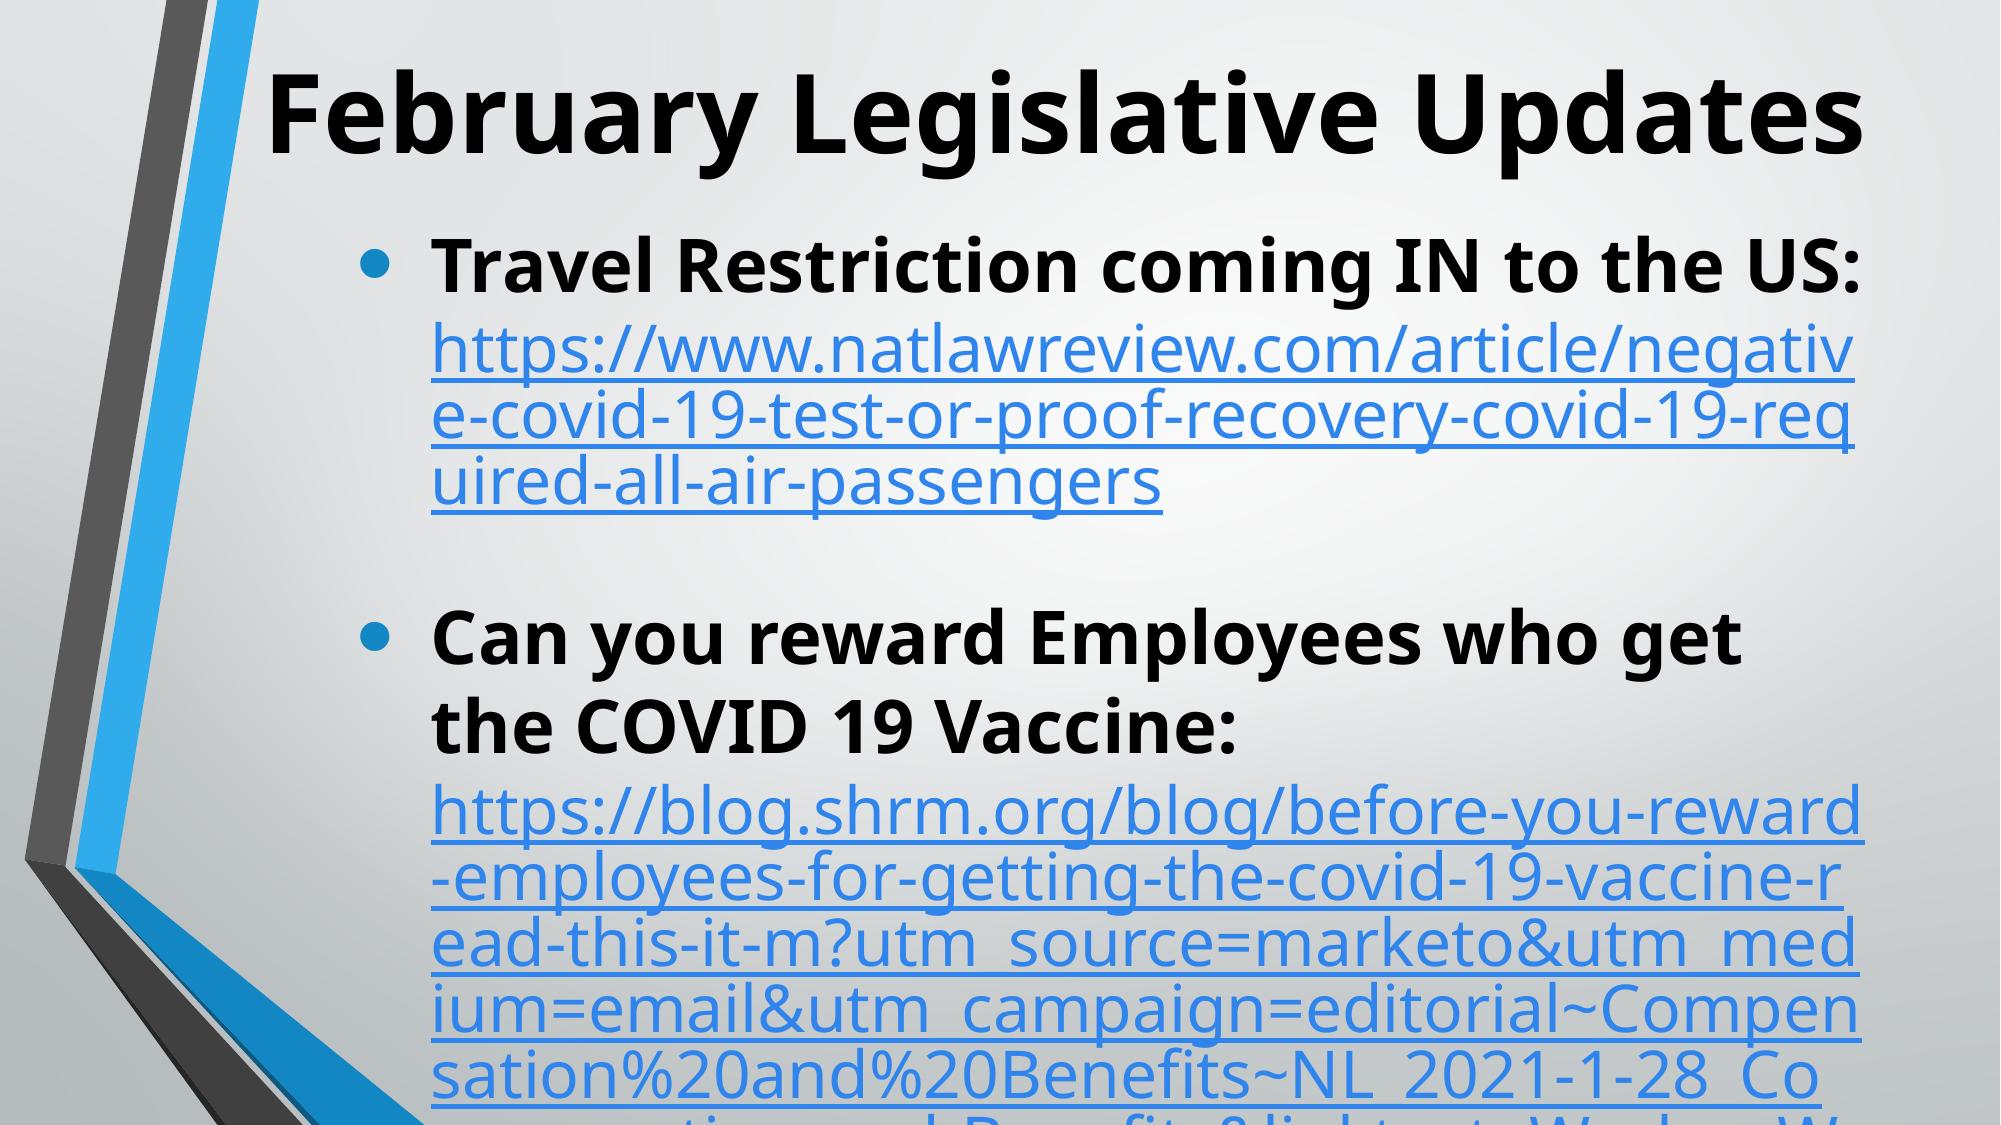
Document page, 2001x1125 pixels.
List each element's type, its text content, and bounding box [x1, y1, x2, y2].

list Travel Restriction coming IN to the US: https://www.natlawreview.com/article/negative-covid-19-test-or-proof-recovery-covid-19-required-all-air-passengers Can you reward Employees who get the COVID 19 Vaccine: https://blog.shrm.org/blog/before-you-reward-employees-for-getting-the-covid-19-vaccine-read-this-it-m?utm_source=marketo&utm_medium=email&utm_campaign=editorial~Compensation%20and%20Benefits~NL_2021-1-28_Compensation-and-Benefits&linktext=Worker-Who-Left-to-Evaluate-Spouses-Condition-Loses-FMLA W-2s May Need to Be Corrected Due to FFCRA https://www.shrm.org/resourcesandtools/legal-and-compliance/employment-law/pages/ffcra-w2s.aspx?utm_source=marketo&utm_medium=email&utm_campaign=editorial~HR%20Week~NL_2021-2-1_HR-Week&linktext=W-2s-May-Need-to-Be-Corrected-Due-to-the-FFCRA&mkt_tok [341, 210, 1887, 1075]
title February Legislative Updates [243, 31, 1887, 187]
